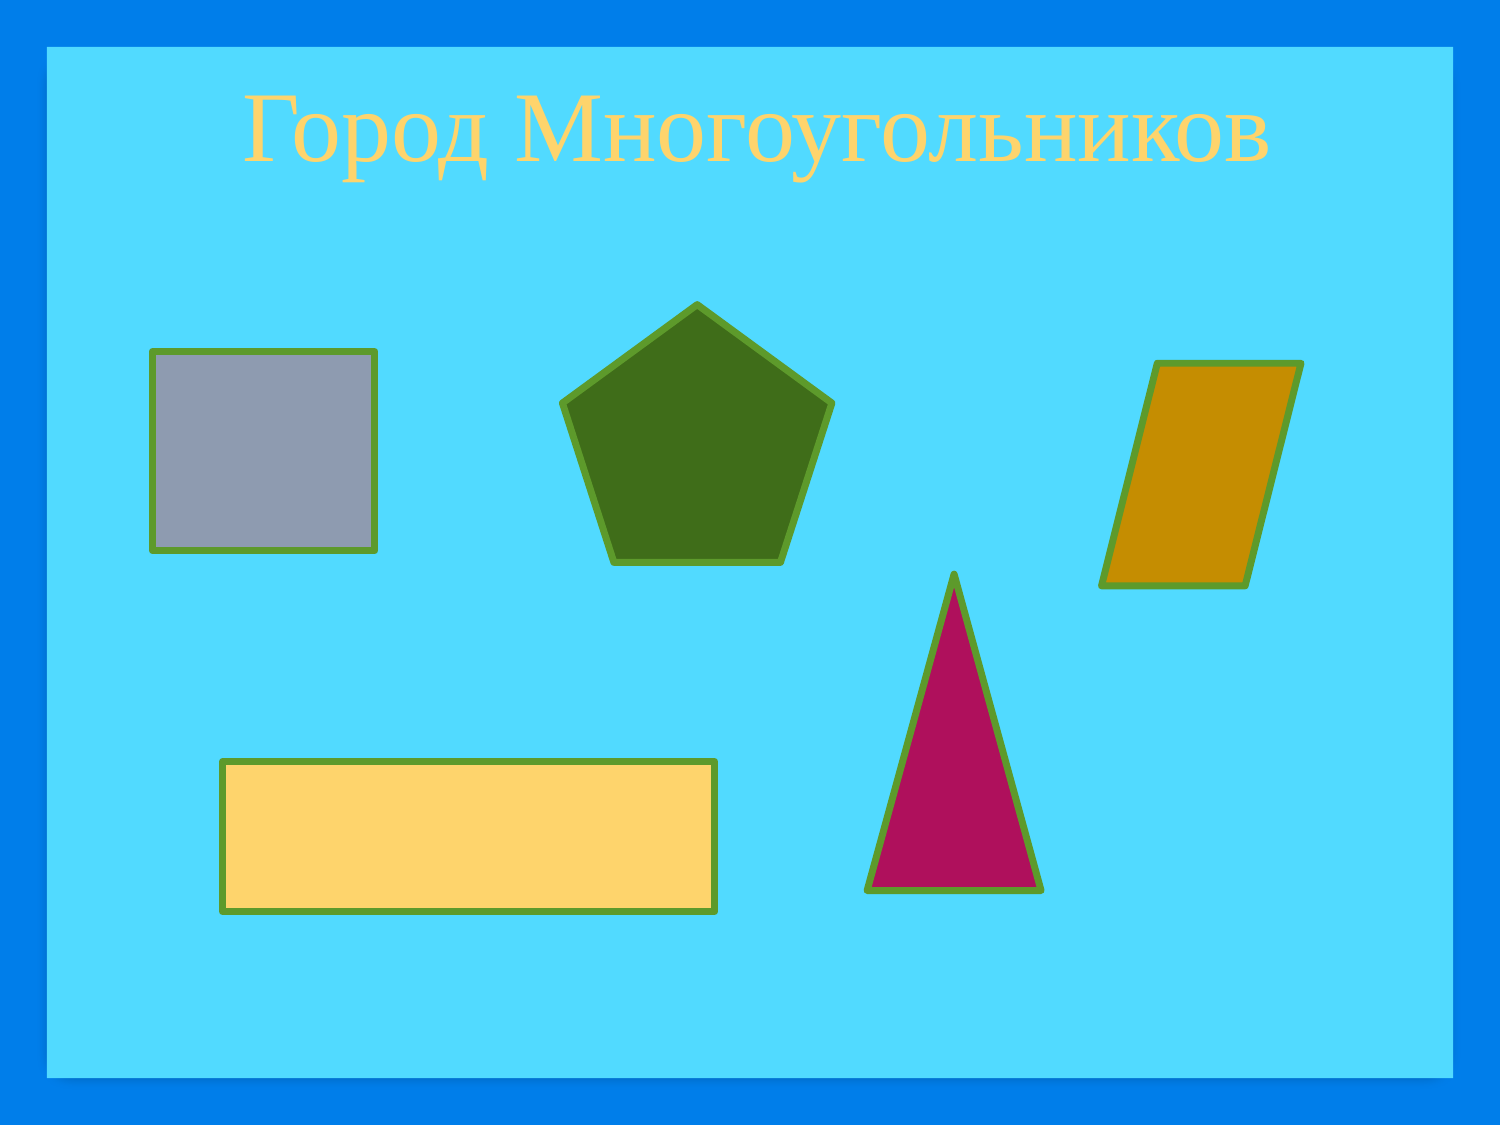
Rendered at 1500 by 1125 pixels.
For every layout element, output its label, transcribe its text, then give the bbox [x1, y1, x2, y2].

list Город Многоугольников [46, 46, 1454, 1079]
text_box [863, 570, 1045, 895]
text_box [149, 348, 378, 554]
text_box [559, 301, 836, 566]
text_box [1098, 359, 1305, 590]
text_box [219, 758, 718, 915]
